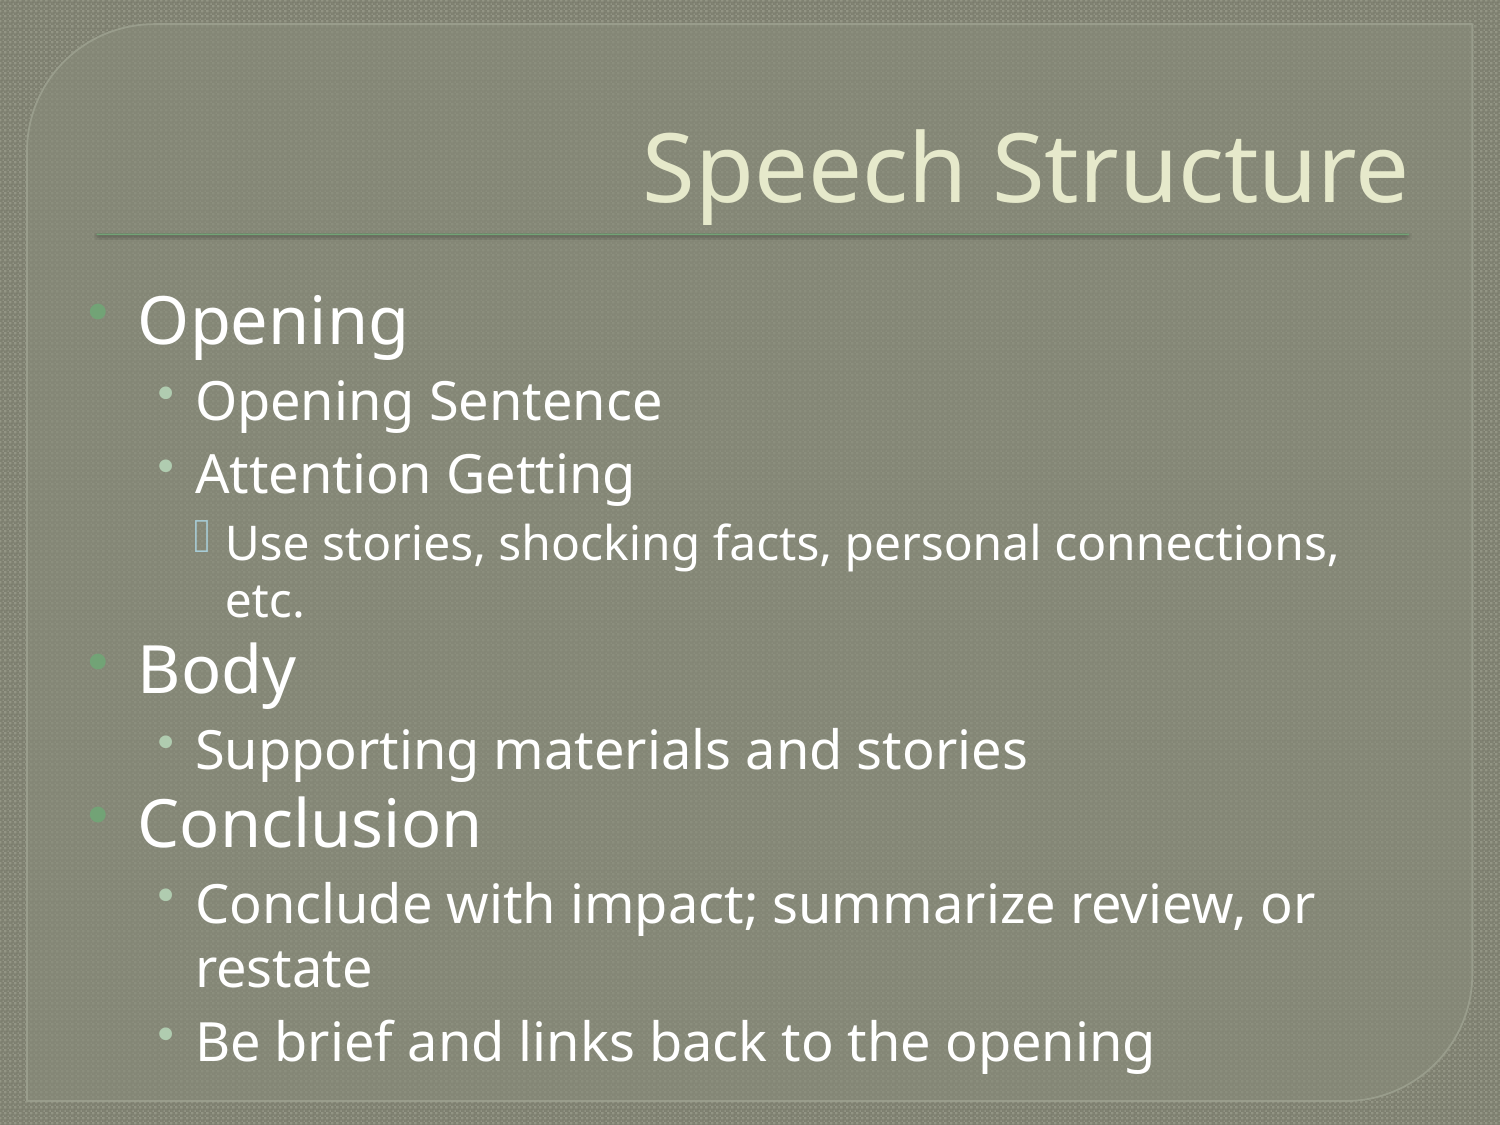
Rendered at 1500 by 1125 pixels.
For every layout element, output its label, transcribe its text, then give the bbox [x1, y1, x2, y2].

list Opening Opening Sentence Attention Getting Use stories, shocking facts, personal connections, etc. Body Supporting materials and stories Conclusion Conclude with impact; summarize review, or restate Be brief and links back to the opening [74, 269, 1426, 1051]
title Speech Structure [75, 41, 1425, 230]
